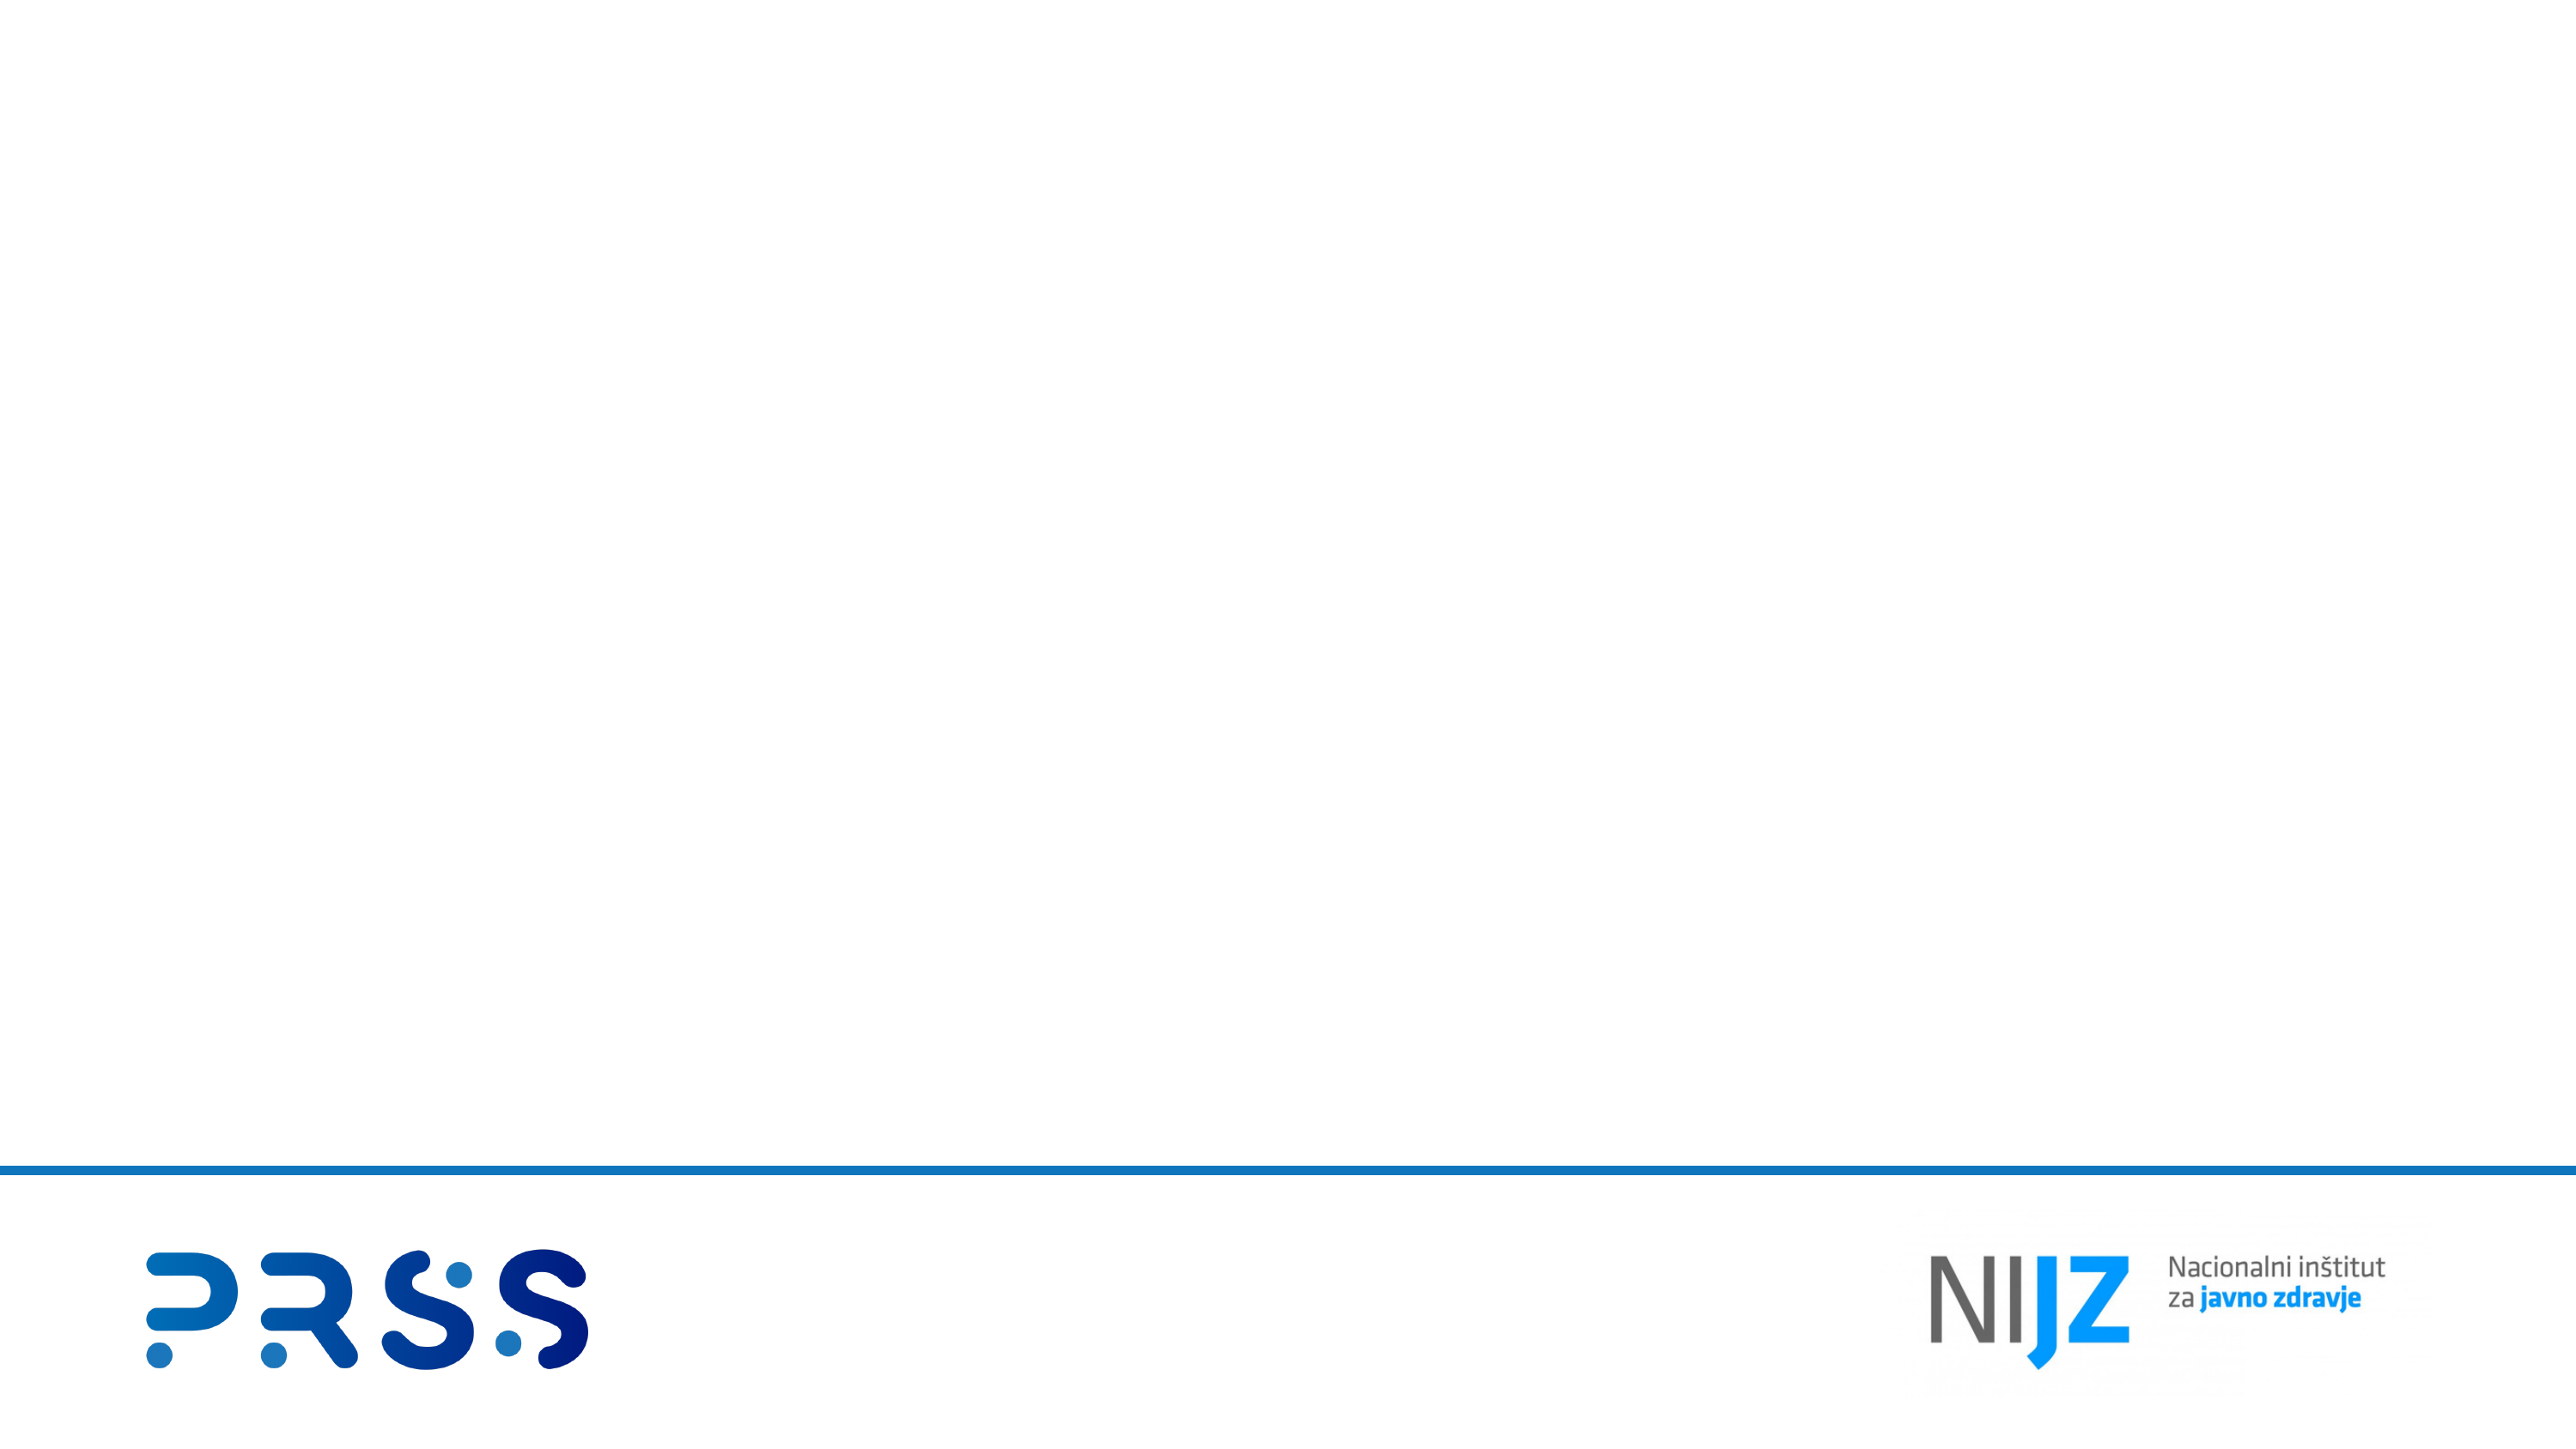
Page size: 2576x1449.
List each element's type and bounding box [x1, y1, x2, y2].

text_box [0, 1170, 2576, 1449]
